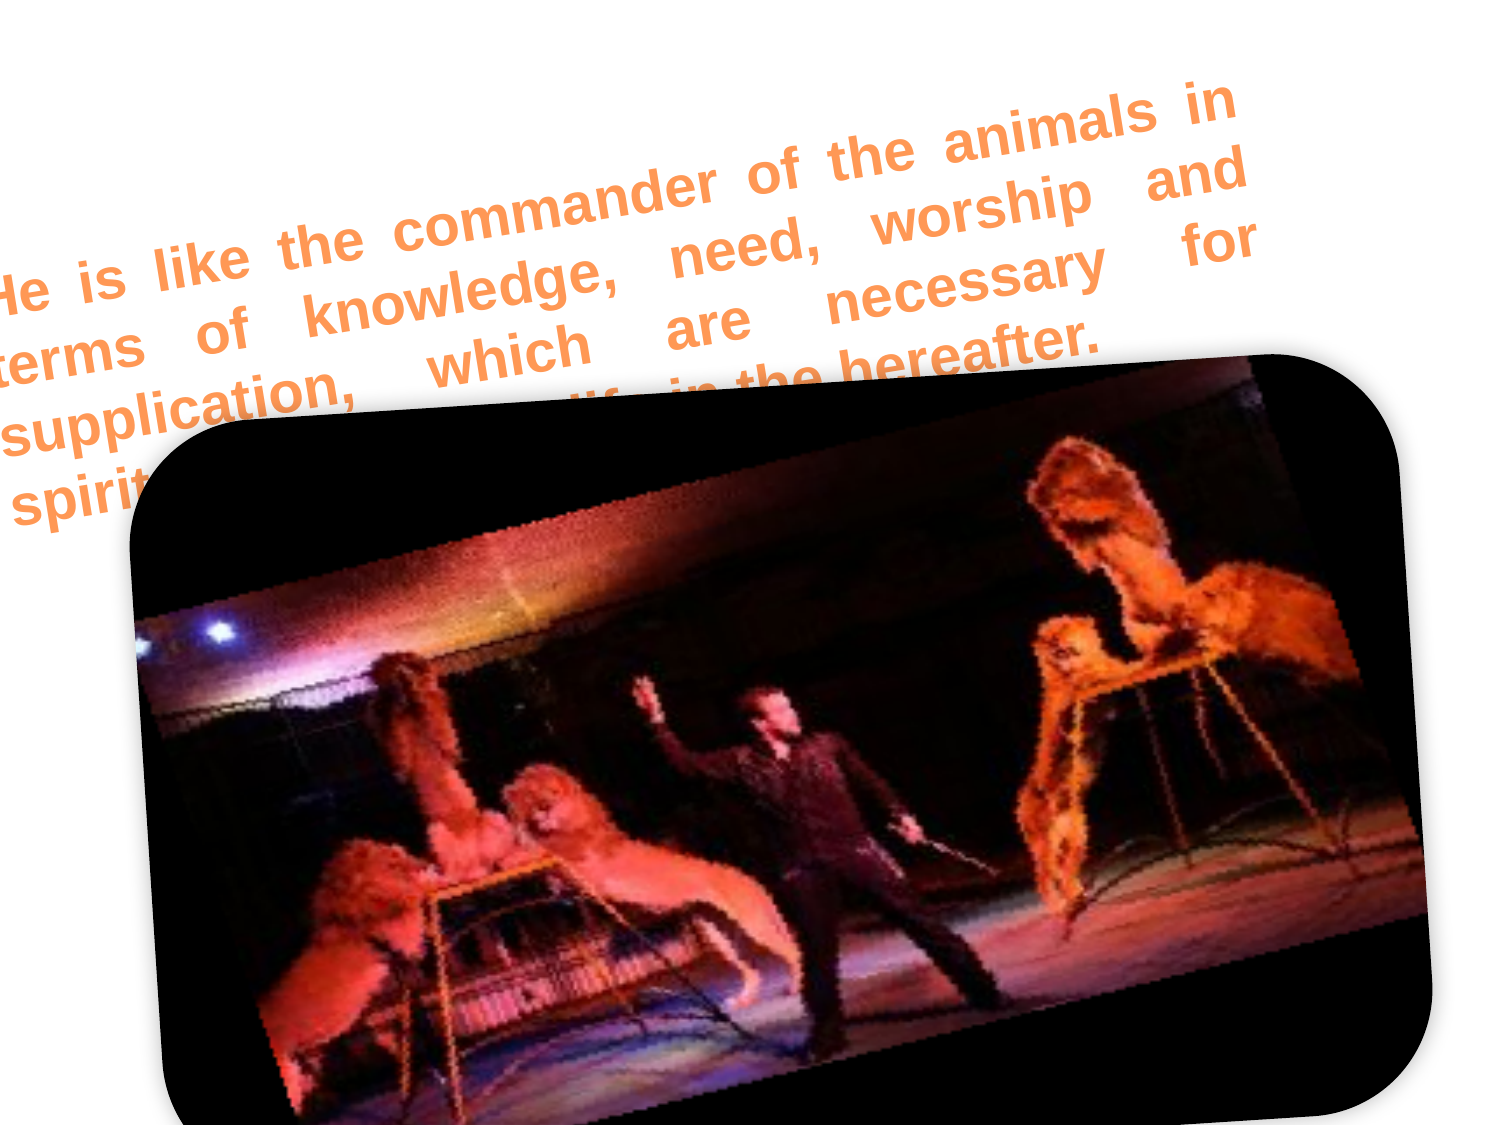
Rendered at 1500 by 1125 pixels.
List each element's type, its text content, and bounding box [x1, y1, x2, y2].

picture [134, 355, 1428, 1125]
text_box He is like the commander of the animals in terms of knowledge, need, worship and supplication, which are necessary for spiritual life and the life in the hereafter. [0, 49, 1291, 550]
